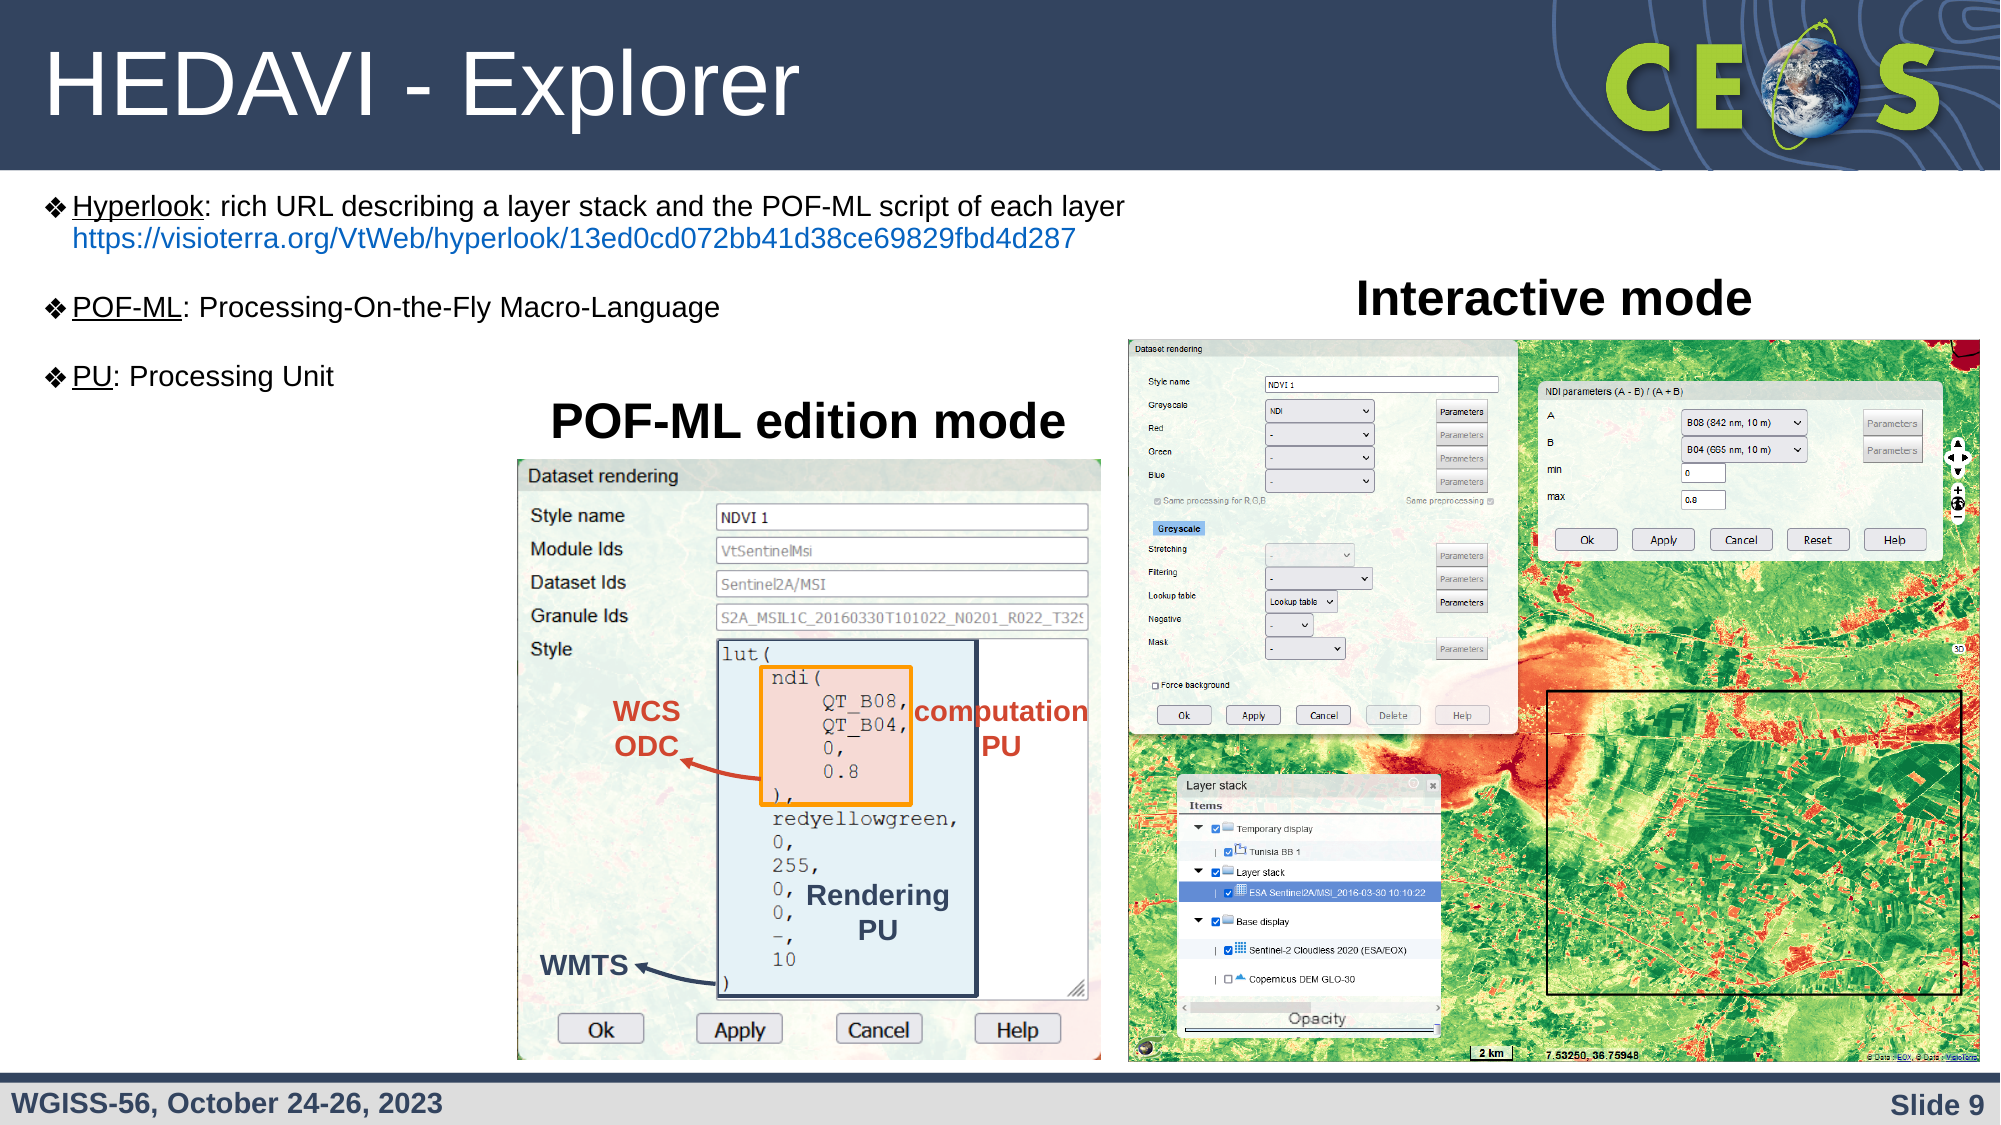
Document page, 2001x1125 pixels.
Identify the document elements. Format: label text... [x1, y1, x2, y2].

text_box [516, 381, 1101, 1060]
text_box Hyperlook: rich URL describing a layer stack and the POF-ML script of each layer https://visioterra.org/VtWeb/hyperlook/13ed0cd072bb41d38ce69829fbd4d287 POF-ML: Processing-On-the-Fly Macro-Language PU: Processing Unit [27, 184, 1183, 436]
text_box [1127, 339, 1980, 1062]
title HEDAVI - Explorer [28, 28, 1569, 157]
picture [1552, 0, 2000, 171]
text_box Interactive mode [1183, 257, 1980, 333]
